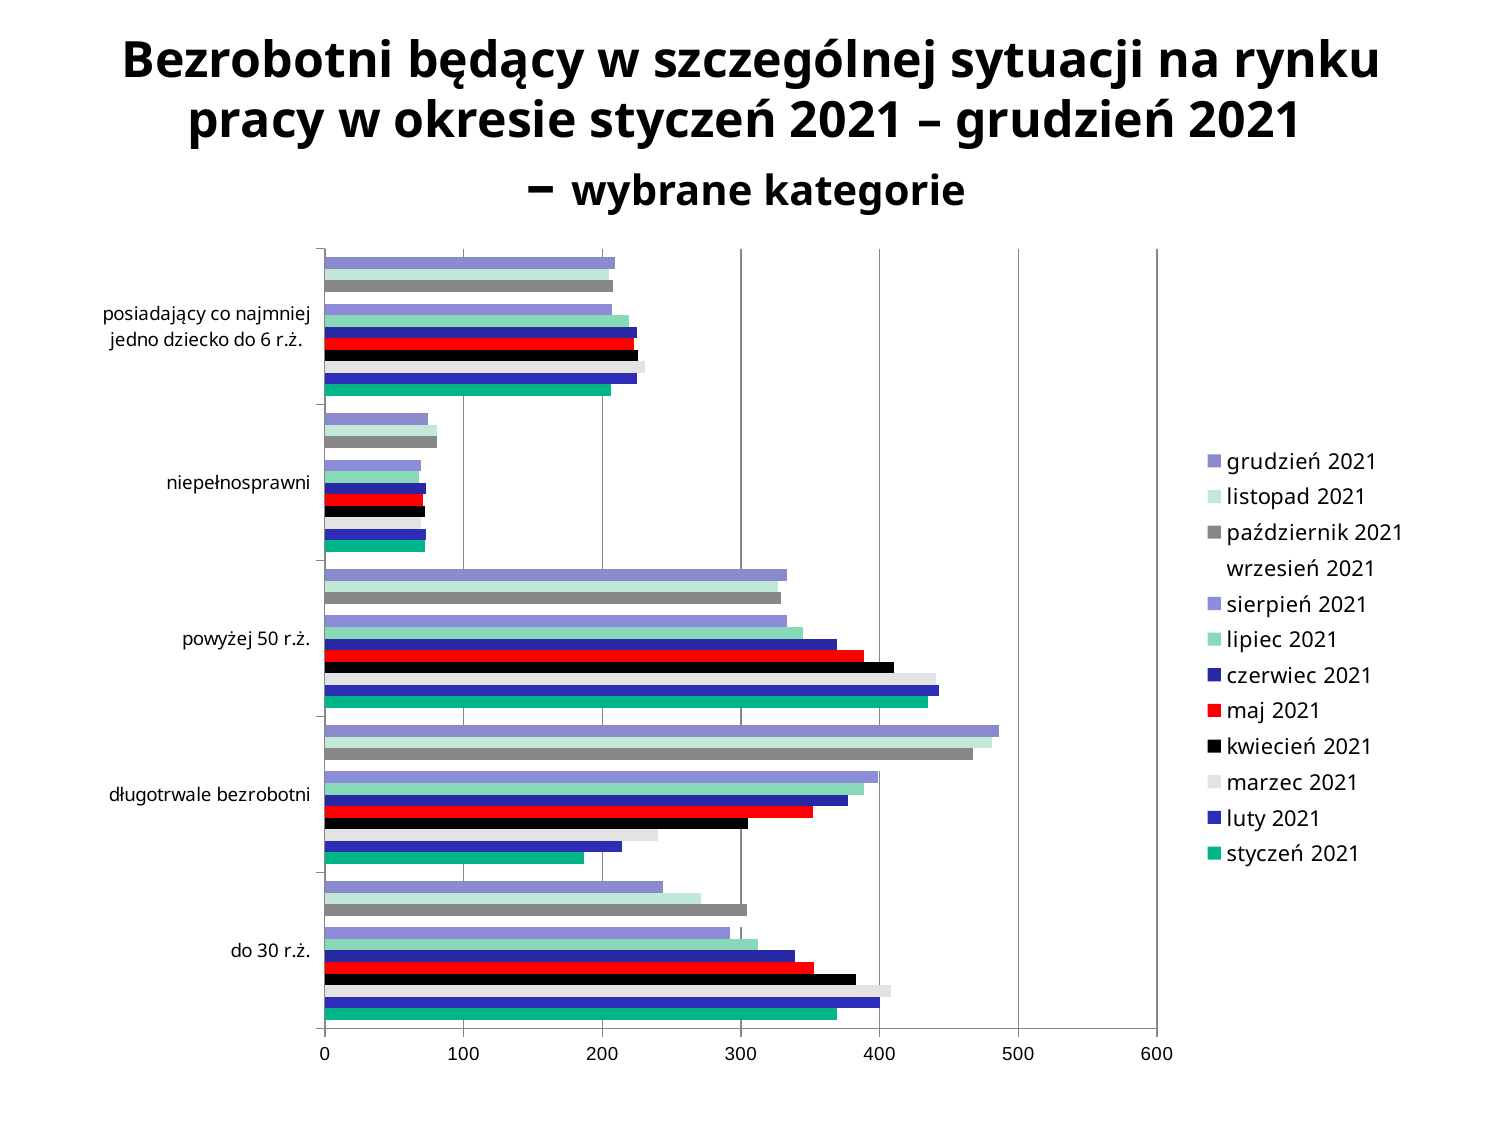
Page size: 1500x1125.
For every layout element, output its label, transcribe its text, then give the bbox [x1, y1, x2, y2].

chart [75, 231, 1425, 1083]
title Bezrobotni będący w szczególnej sytuacji na rynku pracy w okresie styczeń 2021 – grudzień 2021 – wybrane kategorie [76, 0, 1428, 185]
